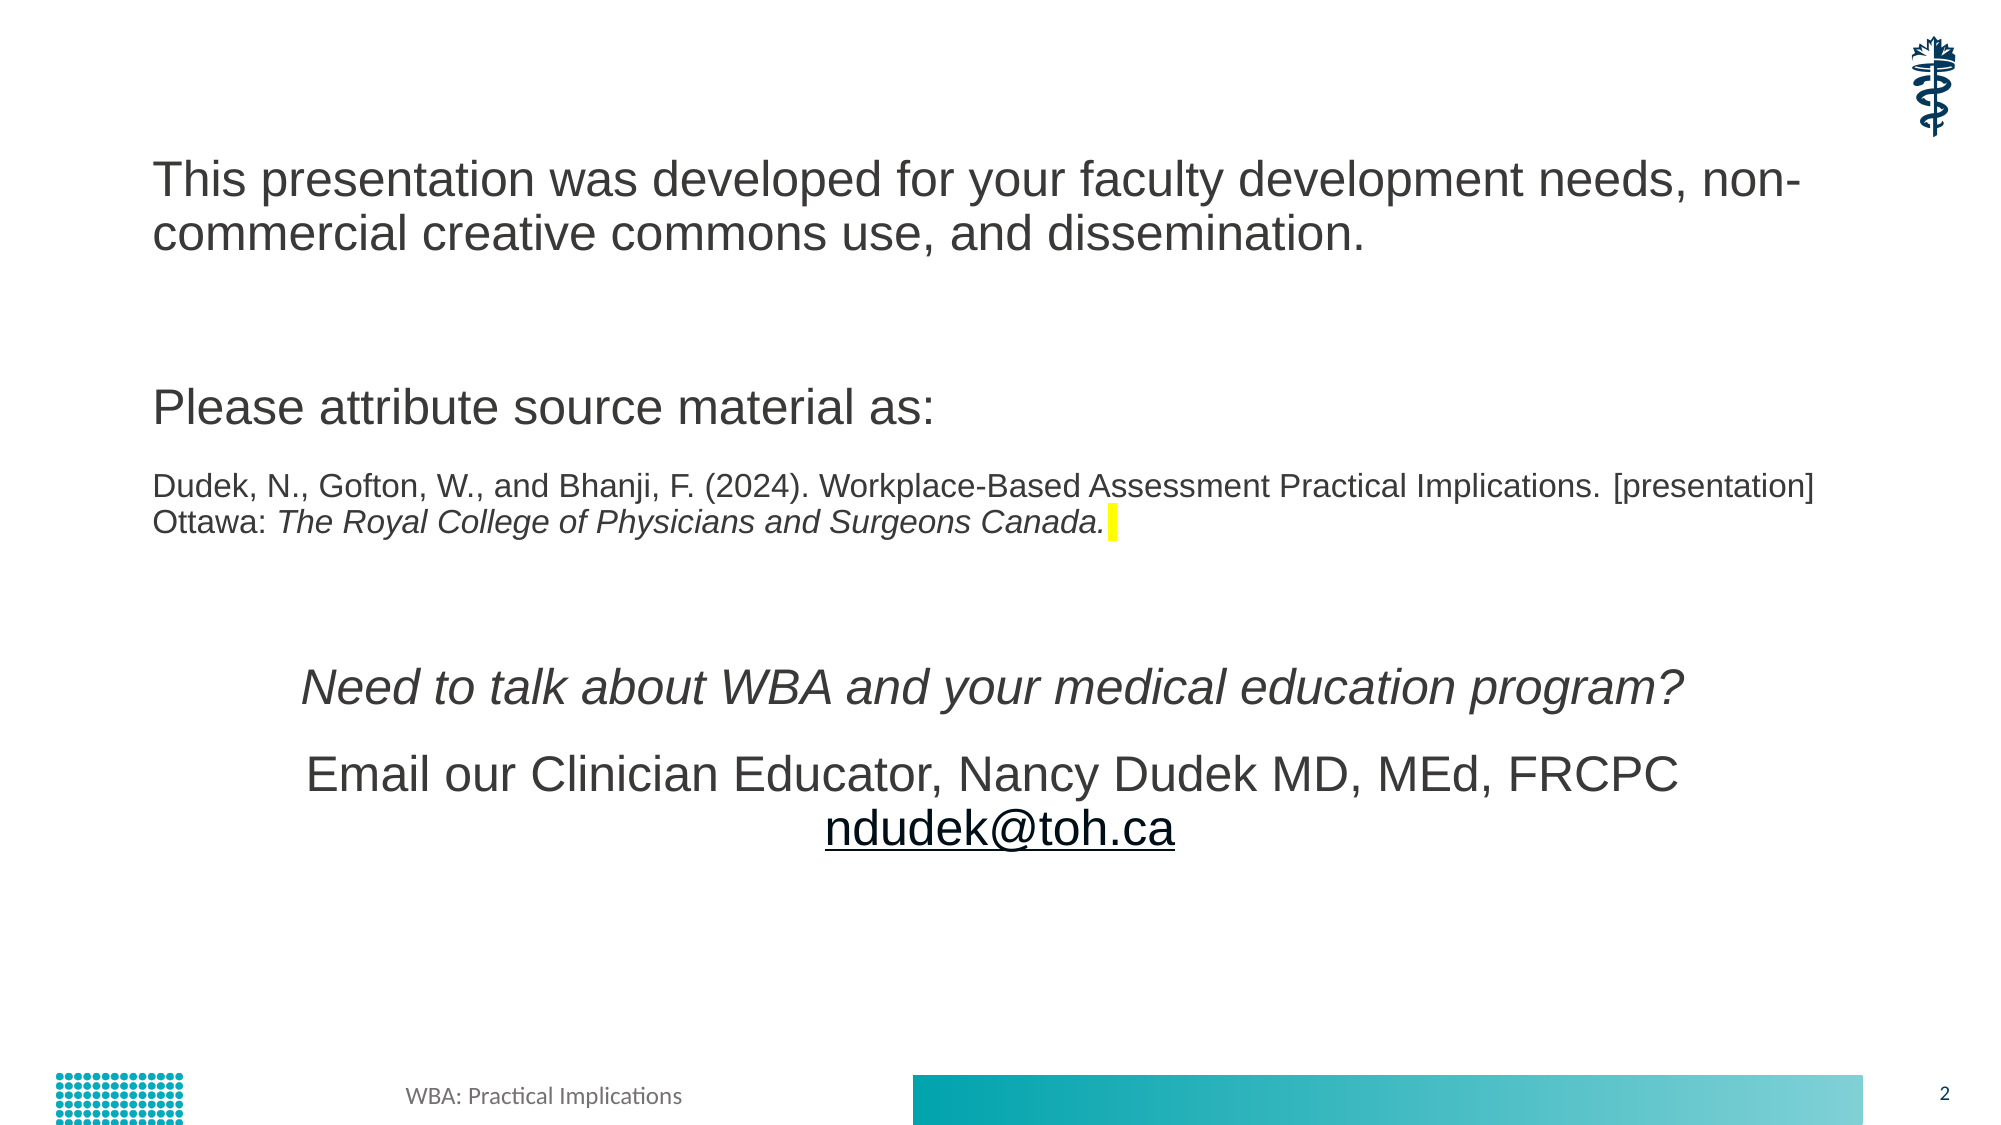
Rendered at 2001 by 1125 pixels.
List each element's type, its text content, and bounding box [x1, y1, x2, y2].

picture [52, 1071, 186, 1125]
list This presentation was developed for your faculty development needs, non-commercial creative commons use, and dissemination. Please attribute source material as: Dudek, N., Gofton, W., and Bhanji, F. (2024). Workplace-Based Assessment Practical Implications. [presentation] Ottawa: The Royal College of Physicians and Surgeons Canada. Need to talk about WBA and your medical education program? Email our Clinician Educator, Nancy Dudek MD, MEd, FRCPC ndudek@toh.ca [137, 145, 1863, 1014]
picture [1899, 24, 1968, 149]
footer WBA: Practical Implications [211, 1071, 877, 1124]
slide_number 2 [1862, 1071, 1966, 1124]
